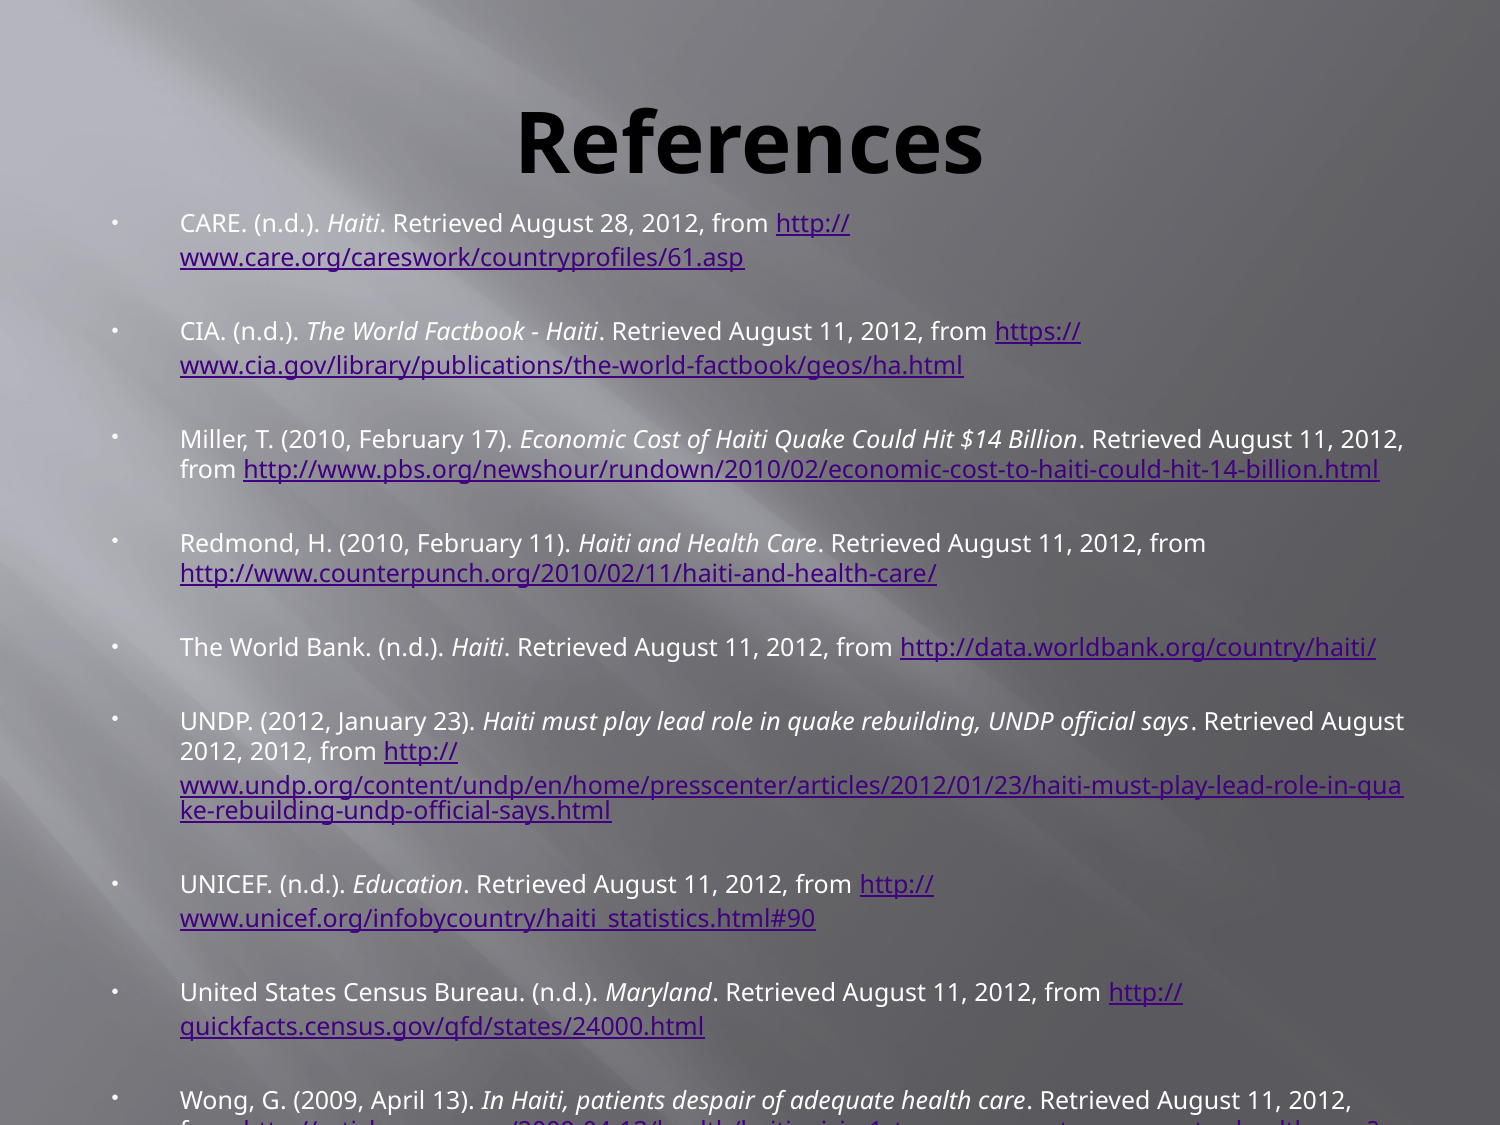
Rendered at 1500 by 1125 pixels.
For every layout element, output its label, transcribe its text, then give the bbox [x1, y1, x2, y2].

list CARE. (n.d.). Haiti. Retrieved August 28, 2012, from http://www.care.org/careswork/countryprofiles/61.asp CIA. (n.d.). The World Factbook - Haiti. Retrieved August 11, 2012, from https://www.cia.gov/library/publications/the-world-factbook/geos/ha.html Miller, T. (2010, February 17). Economic Cost of Haiti Quake Could Hit $14 Billion. Retrieved August 11, 2012, from http://www.pbs.org/newshour/rundown/2010/02/economic-cost-to-haiti-could-hit-14-billion.html Redmond, H. (2010, February 11). Haiti and Health Care. Retrieved August 11, 2012, from http://www.counterpunch.org/2010/02/11/haiti-and-health-care/ The World Bank. (n.d.). Haiti. Retrieved August 11, 2012, from http://data.worldbank.org/country/haiti/ UNDP. (2012, January 23). Haiti must play lead role in quake rebuilding, UNDP official says. Retrieved August 2012, 2012, from http://www.undp.org/content/undp/en/home/presscenter/articles/2012/01/23/haiti-must-play-lead-role-in-quake-rebuilding-undp-official-says.html UNICEF. (n.d.). Education. Retrieved August 11, 2012, from http://www.unicef.org/infobycountry/haiti_statistics.html#90 United States Census Bureau. (n.d.). Maryland. Retrieved August 11, 2012, from http://quickfacts.census.gov/qfd/states/24000.html Wong, G. (2009, April 13). In Haiti, patients despair of adequate health care. Retrieved August 11, 2012, from http://articles.cnn.com/2009-04-13/health/haiti.crisis_1_trauma-cases-trauma-center-health-care?_s=PM:HEALTH [75, 200, 1425, 1063]
title References [75, 45, 1425, 200]
